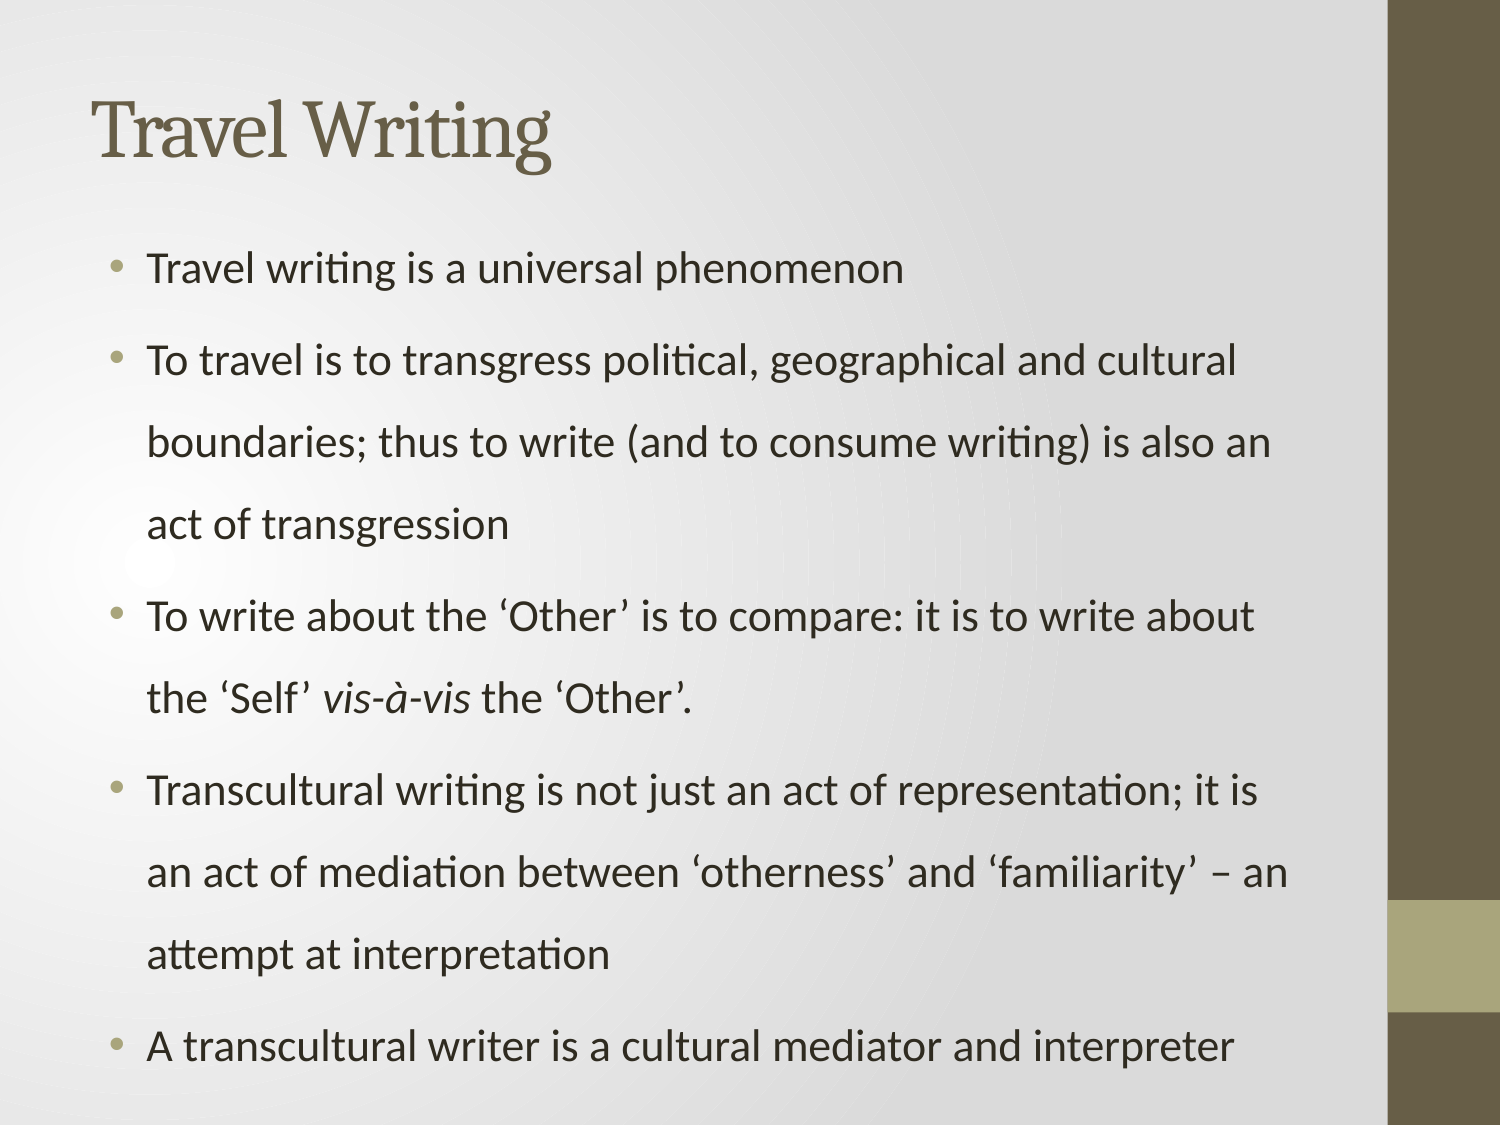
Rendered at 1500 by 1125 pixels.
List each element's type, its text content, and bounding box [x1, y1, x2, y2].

title Travel Writing [75, 45, 1325, 202]
list Travel writing is a universal phenomenon To travel is to transgress political, geographical and cultural boundaries; thus to write (and to consume writing) is also an act of transgression To write about the ‘Other’ is to compare: it is to write about the ‘Self’ vis-à-vis the ‘Other’. Transcultural writing is not just an act of representation; it is an act of mediation between ‘otherness’ and ‘familiarity’ – an attempt at interpretation A transcultural writer is a cultural mediator and interpreter [75, 202, 1325, 1087]
